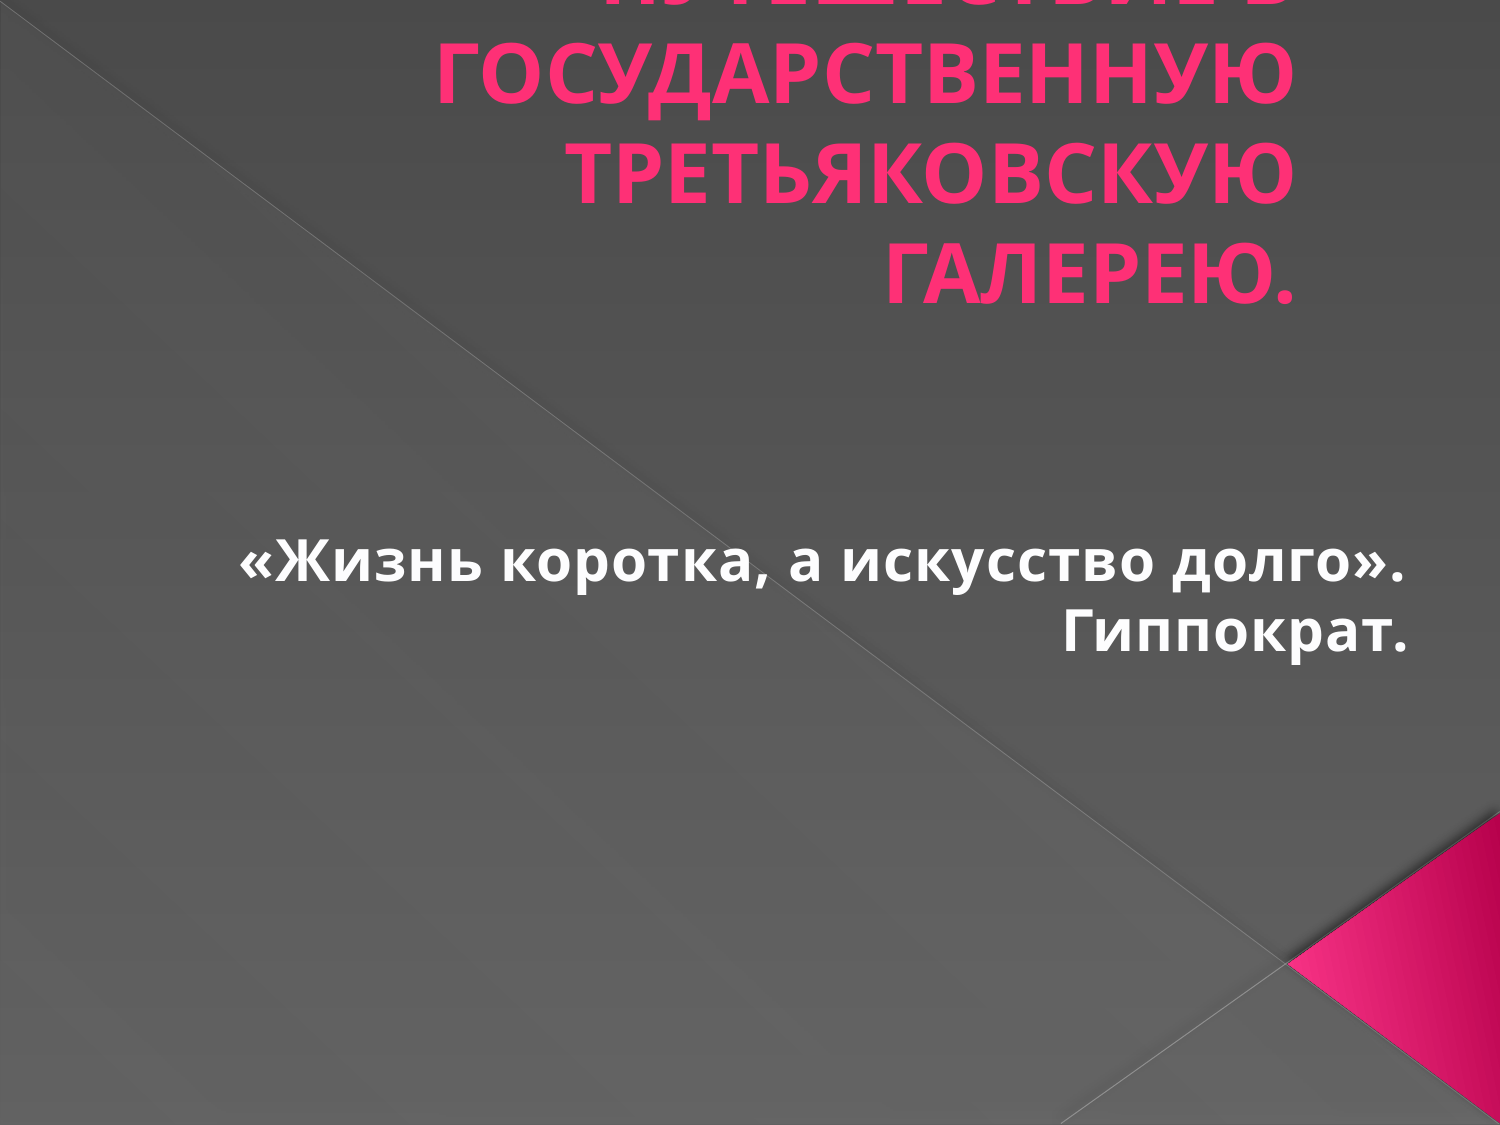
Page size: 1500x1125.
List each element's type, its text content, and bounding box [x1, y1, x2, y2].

title Путешествие в Государственную Третьяковскую галерею. [46, 35, 1313, 329]
subtitle «Жизнь коротка, а искусство долго». Гиппократ. [70, 515, 1430, 727]
